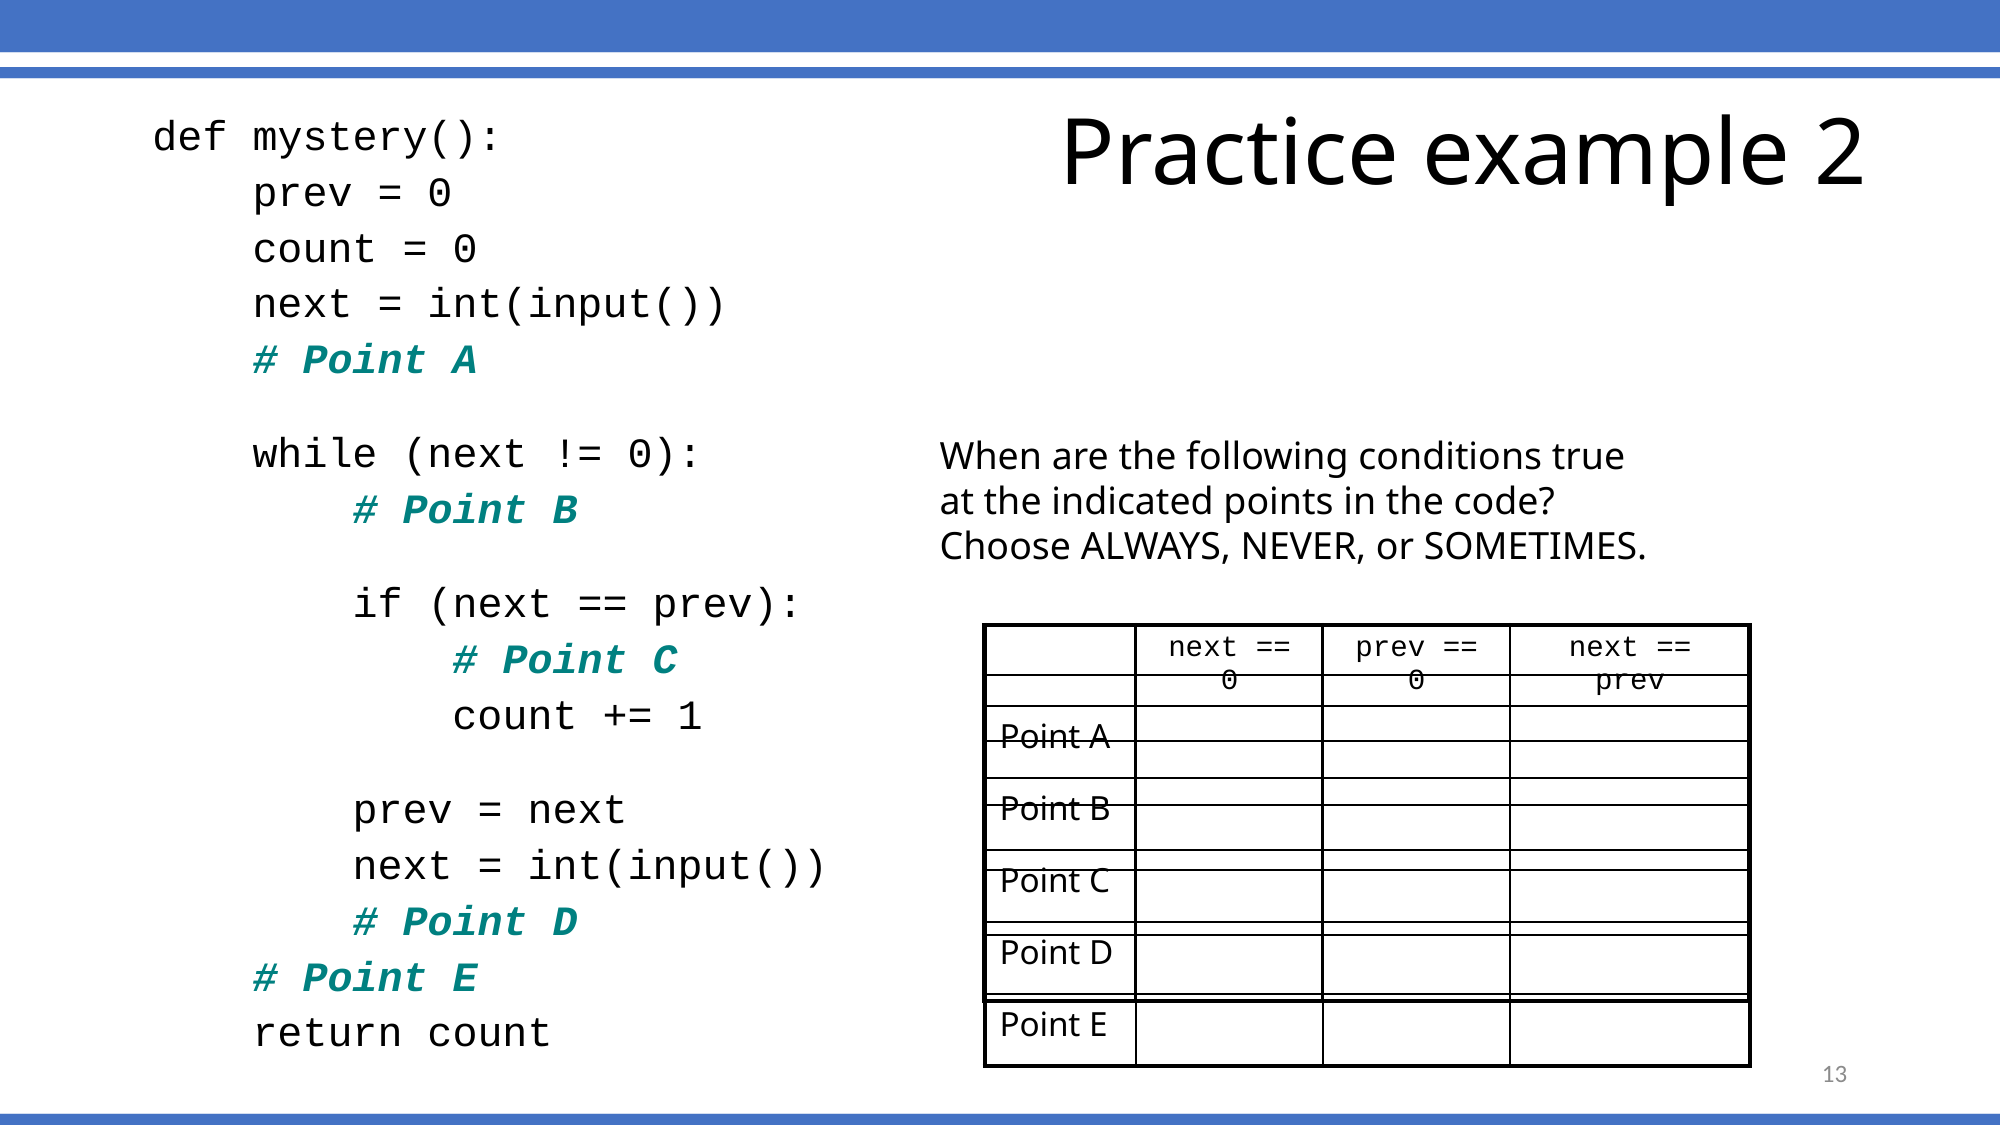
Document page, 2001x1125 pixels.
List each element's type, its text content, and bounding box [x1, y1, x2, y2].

table_cell [986, 936, 1134, 999]
table_cell [1136, 871, 1321, 934]
table_header [1510, 627, 1747, 674]
table_header [1323, 627, 1509, 674]
table_cell Point E [987, 1003, 1135, 1064]
table_cell [1511, 1003, 1748, 1042]
table_cell [1324, 1003, 1509, 1064]
list def mystery(): prev = 0 count = 0 next = int(input()) # Point A while (next != 0): # Point B if (next == prev): # Point C count += 1 prev = next next = int(input()) # Point D # Point E return count [137, 115, 1863, 1106]
table_cell [1136, 806, 1321, 869]
table_cell [1510, 936, 1747, 999]
table_header [1136, 627, 1321, 674]
table_cell [1137, 1003, 1322, 1064]
table_cell [986, 676, 1134, 740]
table_cell [1136, 936, 1321, 999]
table_cell [1323, 806, 1509, 869]
table_cell [1136, 742, 1321, 804]
text_box When are the following conditions true at the indicated points in the code? Choose ALWAYS, NEVER, or SOMETIMES. [924, 424, 1763, 575]
table_cell [1510, 742, 1747, 804]
table_cell [1323, 676, 1509, 740]
table_cell [1323, 936, 1509, 999]
table_cell [1323, 742, 1509, 804]
table_cell [1136, 676, 1321, 740]
table_cell [1510, 806, 1747, 869]
table_cell [1510, 871, 1747, 934]
title Practice example 2 [157, 96, 1883, 213]
table_cell [986, 871, 1134, 934]
table_cell [986, 806, 1134, 869]
table_header [986, 627, 1134, 674]
table_cell [986, 742, 1134, 804]
slide_number 13 [1412, 1042, 1863, 1103]
table_cell [1323, 871, 1509, 934]
table_cell [1510, 676, 1747, 740]
